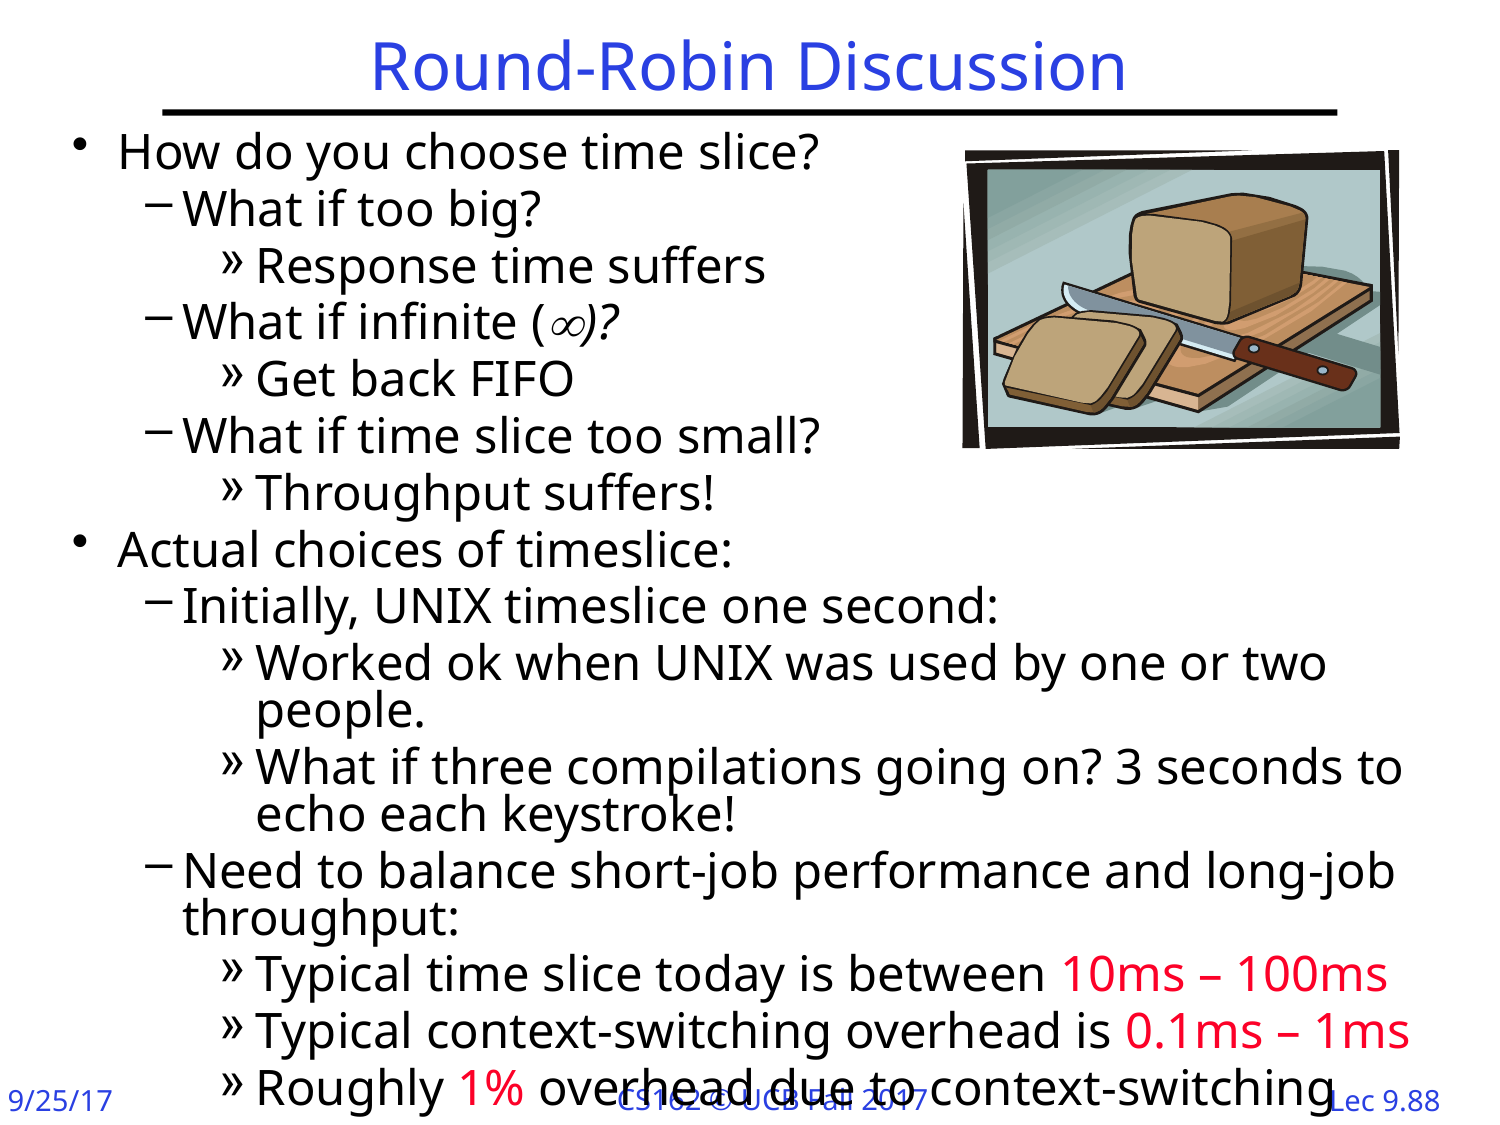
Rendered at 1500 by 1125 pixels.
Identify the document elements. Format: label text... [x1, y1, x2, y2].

title Round-Robin Discussion [162, 24, 1338, 113]
list How do you choose time slice? What if too big? Response time suffers What if infinite ()? Get back FIFO What if time slice too small? Throughput suffers! Actual choices of timeslice: Initially, UNIX timeslice one second: Worked ok when UNIX was used by one or two people. What if three compilations going on? 3 seconds to echo each keystroke! Need to balance short-job performance and long-job throughput: Typical time slice today is between 10ms – 100ms Typical context-switching overhead is 0.1ms – 1ms Roughly 1% overhead due to context-switching [57, 125, 1500, 1125]
picture [962, 149, 1401, 450]
